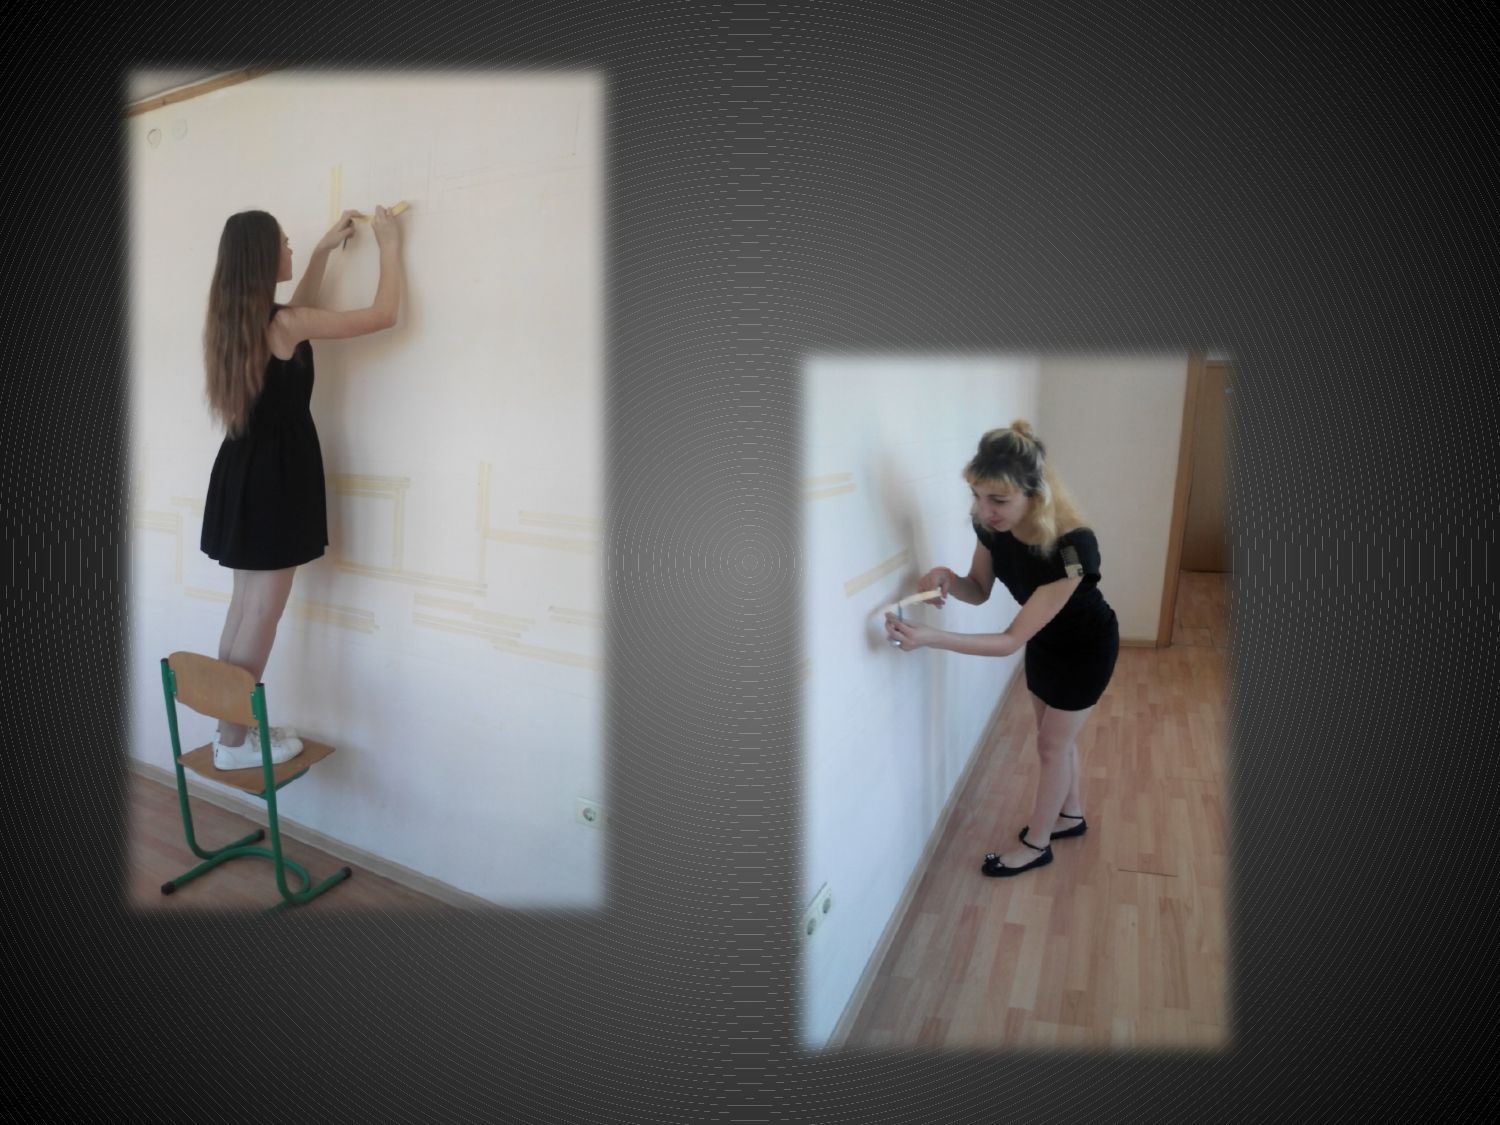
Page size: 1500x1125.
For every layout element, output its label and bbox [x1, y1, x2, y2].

picture [785, 337, 1247, 1067]
picture [111, 54, 621, 925]
